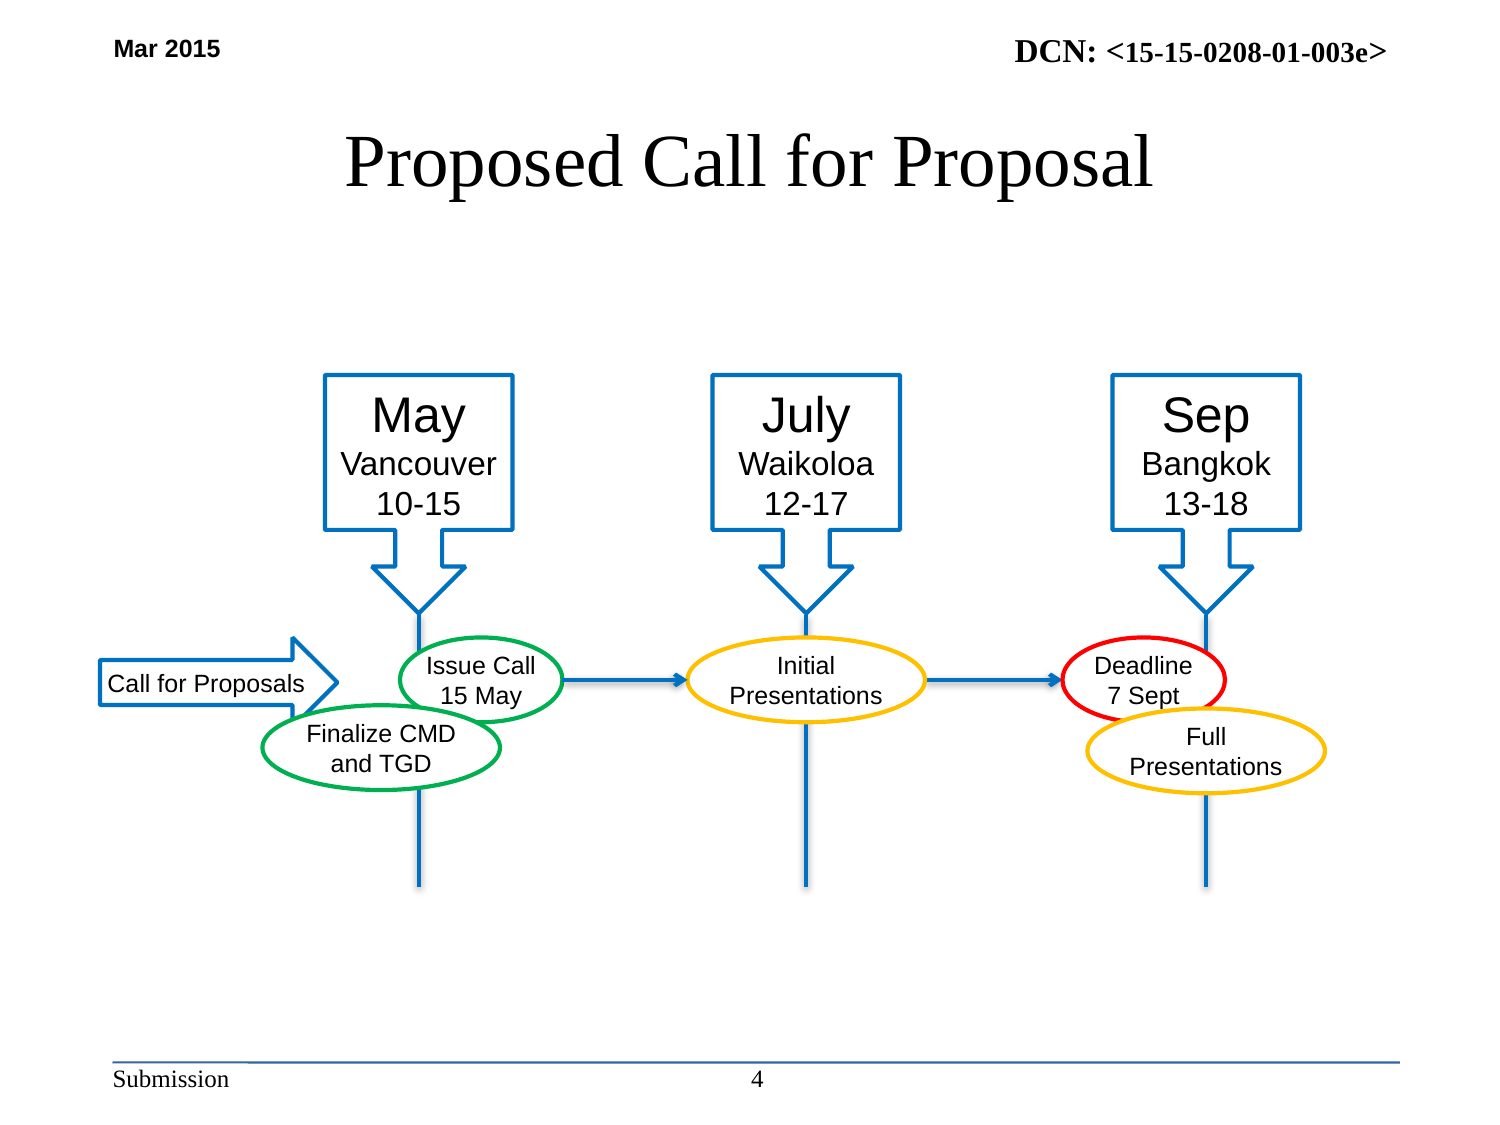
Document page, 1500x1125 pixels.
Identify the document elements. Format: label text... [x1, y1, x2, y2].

text_box Call for Proposals [99, 637, 338, 719]
text_box Issue Call 15 May [420, 637, 563, 723]
text_box Full Presentations [1207, 708, 1325, 794]
text_box Deadline 7 Sept [1207, 653, 1225, 707]
text_box Deadline 7 Sept [1062, 637, 1205, 721]
text_box Initial Presentations [807, 637, 925, 723]
text_box Finalize CMD and TGD [262, 705, 418, 791]
text_box Initial Presentations [687, 637, 805, 723]
text_box July Waikoloa 12-17 [712, 375, 901, 614]
title Proposed Call for Proposal [105, 99, 1395, 213]
text_box May Vancouver 10-15 [324, 375, 513, 613]
text_box Issue Call 15 May [399, 653, 418, 707]
slide_number 4 [742, 1061, 773, 1093]
text_box Finalize CMD and TGD [420, 707, 500, 788]
text_box Full Presentations [1087, 708, 1205, 794]
text_box Sep Bangkok 13-18 [1112, 375, 1300, 614]
